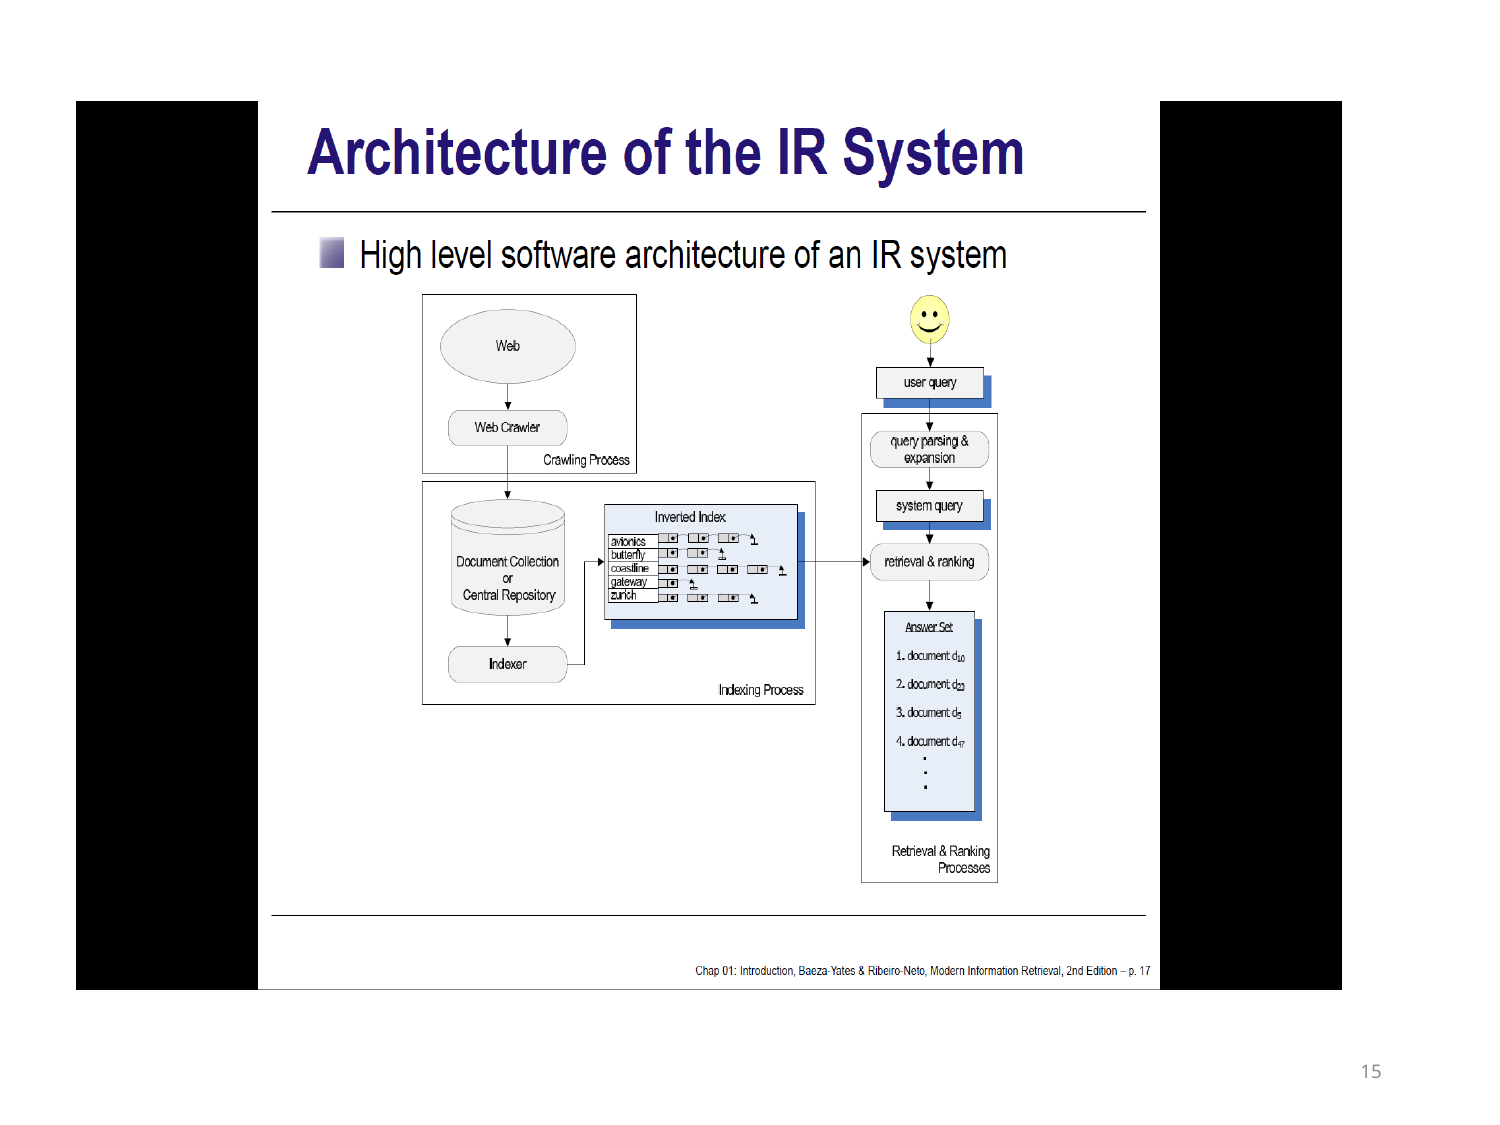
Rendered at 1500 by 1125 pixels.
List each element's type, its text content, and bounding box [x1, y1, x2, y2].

picture [76, 101, 1342, 990]
slide_number 15 [1059, 1042, 1397, 1103]
